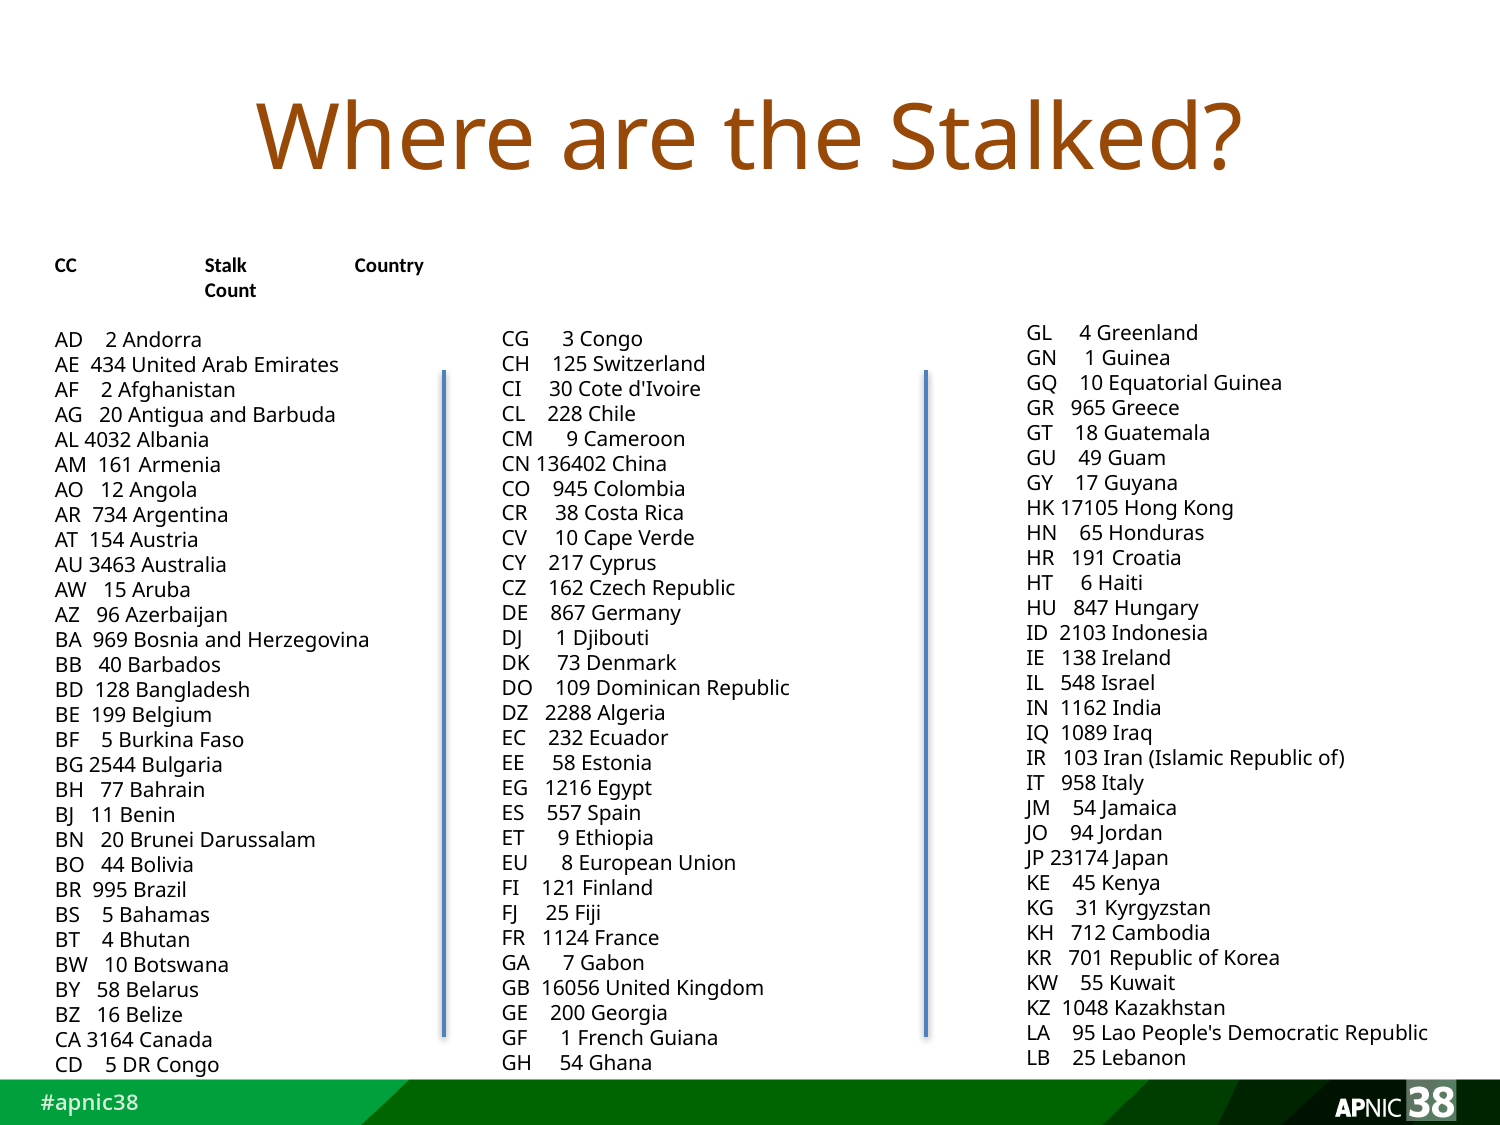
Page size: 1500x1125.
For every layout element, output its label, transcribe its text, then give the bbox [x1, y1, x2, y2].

picture [0, 1071, 1500, 1125]
title Where are the Stalked? [75, 39, 1425, 227]
text_box GL 4 Greenland GN 1 Guinea GQ 10 Equatorial Guinea GR 965 Greece GT 18 Guatemala GU 49 Guam GY 17 Guyana HK 17105 Hong Kong HN 65 Honduras HR 191 Croatia HT 6 Haiti HU 847 Hungary ID 2103 Indonesia IE 138 Ireland IL 548 Israel IN 1162 India IQ 1089 Iraq IR 103 Iran (Islamic Republic of) IT 958 Italy JM 54 Jamaica JO 94 Jordan JP 23174 Japan KE 45 Kenya KG 31 Kyrgyzstan KH 712 Cambodia KR 701 Republic of Korea KW 55 Kuwait KZ 1048 Kazakhstan LA 95 Lao People's Democratic Republic LB 25 Lebanon [1011, 312, 1444, 1102]
text_box CG 3 Congo CH 125 Switzerland CI 30 Cote d'Ivoire CL 228 Chile CM 9 Cameroon CN 136402 China CO 945 Colombia CR 38 Costa Rica CV 10 Cape Verde CY 217 Cyprus CZ 162 Czech Republic DE 867 Germany DJ 1 Djibouti DK 73 Denmark DO 109 Dominican Republic DZ 2288 Algeria EC 232 Ecuador EE 58 Estonia EG 1216 Egypt ES 557 Spain ET 9 Ethiopia EU 8 European Union FI 121 Finland FJ 25 Fiji FR 1124 France GA 7 Gabon GB 16056 United Kingdom GE 200 Georgia GF 1 French Guiana GH 54 Ghana [486, 317, 805, 1107]
list CC Stalk Country Count AD 2 Andorra AE 434 United Arab Emirates AF 2 Afghanistan AG 20 Antigua and Barbuda AL 4032 Albania AM 161 Armenia AO 12 Angola AR 734 Argentina AT 154 Austria AU 3463 Australia AW 15 Aruba AZ 96 Azerbaijan BA 969 Bosnia and Herzegovina BB 40 Barbados BD 128 Bangladesh BE 199 Belgium BF 5 Burkina Faso BG 2544 Bulgaria BH 77 Bahrain BJ 11 Benin BN 20 Brunei Darussalam BO 44 Bolivia BR 995 Brazil BS 5 Bahamas BT 4 Bhutan BW 10 Botswana BY 58 Belarus BZ 16 Belize CA 3164 Canada CD 5 DR Congo [39, 244, 531, 987]
